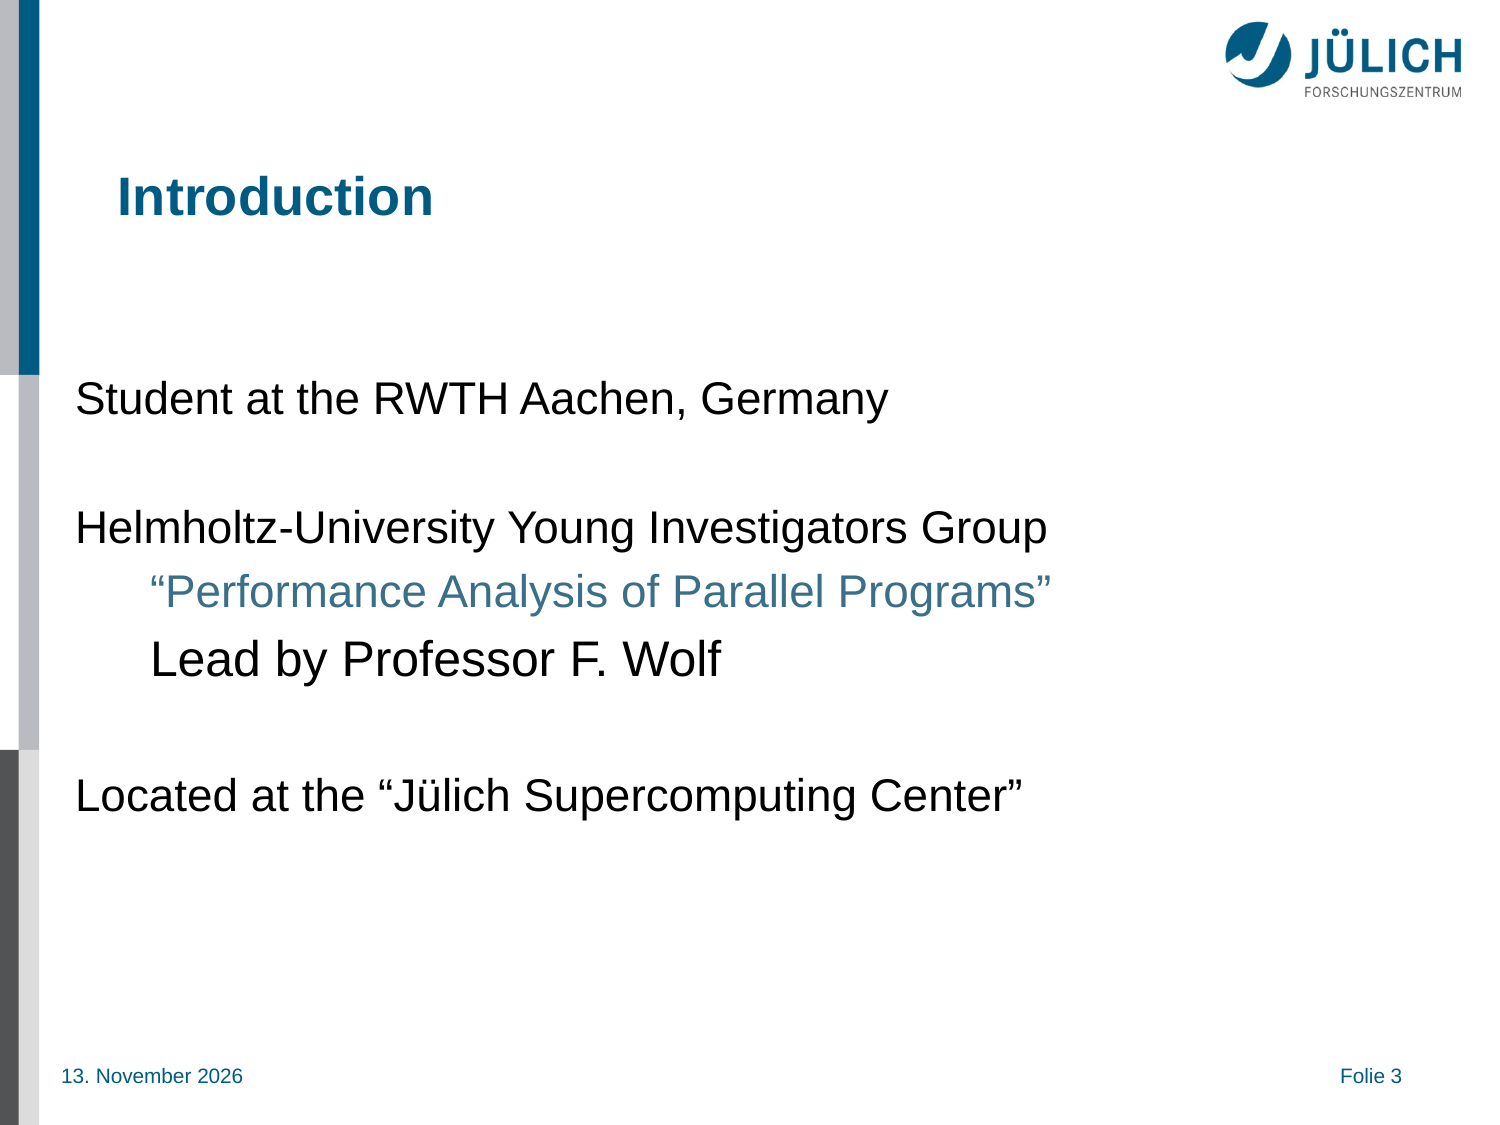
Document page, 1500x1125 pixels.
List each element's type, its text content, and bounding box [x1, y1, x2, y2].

title Introduction [117, 99, 1394, 288]
list Student at the RWTH Aachen, Germany Helmholtz-University Young Investigators Group “Performance Analysis of Parallel Programs” Lead by Professor F. Wolf Located at the “Jülich Supercomputing Center” [74, 368, 1454, 1079]
picture [1224, 20, 1461, 97]
